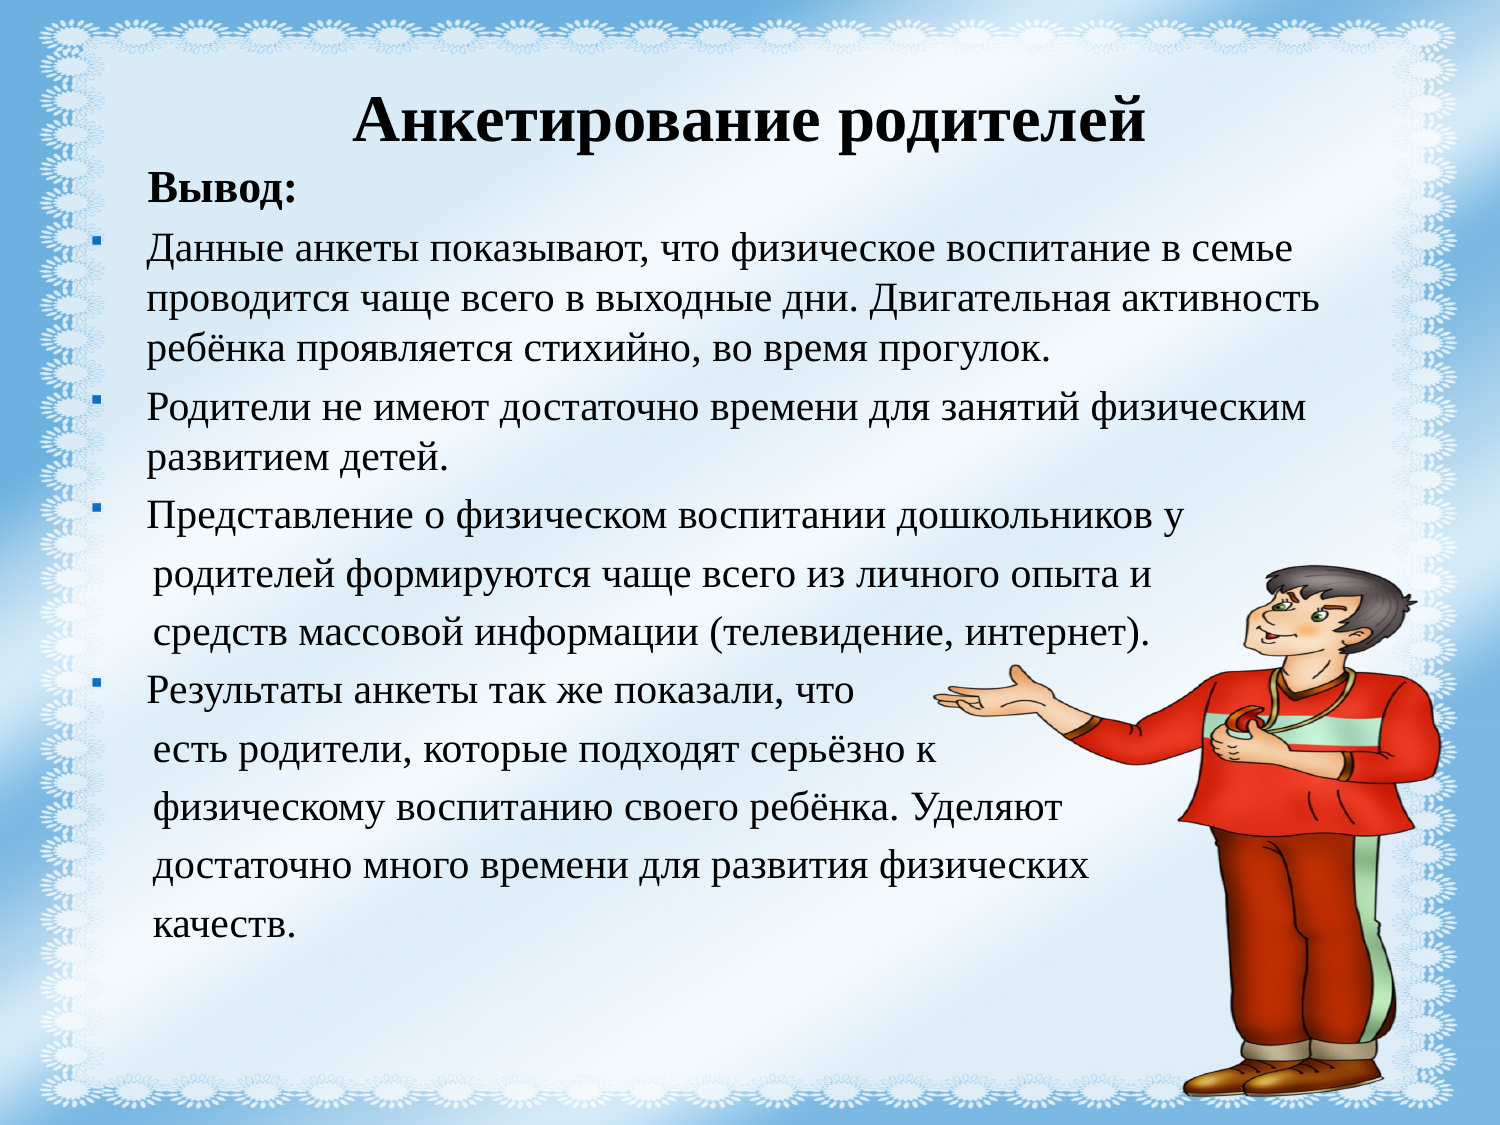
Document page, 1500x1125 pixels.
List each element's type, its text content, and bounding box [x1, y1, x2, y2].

list Вывод: Данные анкеты показывают, что физическое воспитание в семье проводится чаще всего в выходные дни. Двигательная активность ребёнка проявляется стихийно, во время прогулок. Родители не имеют достаточно времени для занятий физическим развитием детей. Представление о физическом воспитании дошкольников у родителей формируются чаще всего из личного опыта и средств массовой информации (телевидение, интернет). Результаты анкеты так же показали, что есть родители, которые подходят серьёзно к физическому воспитанию своего ребёнка. Уделяют достаточно много времени для развития физических качеств. [75, 149, 1425, 1005]
picture [0, 0, 1500, 1125]
title Анкетирование родителей [75, 45, 1425, 149]
